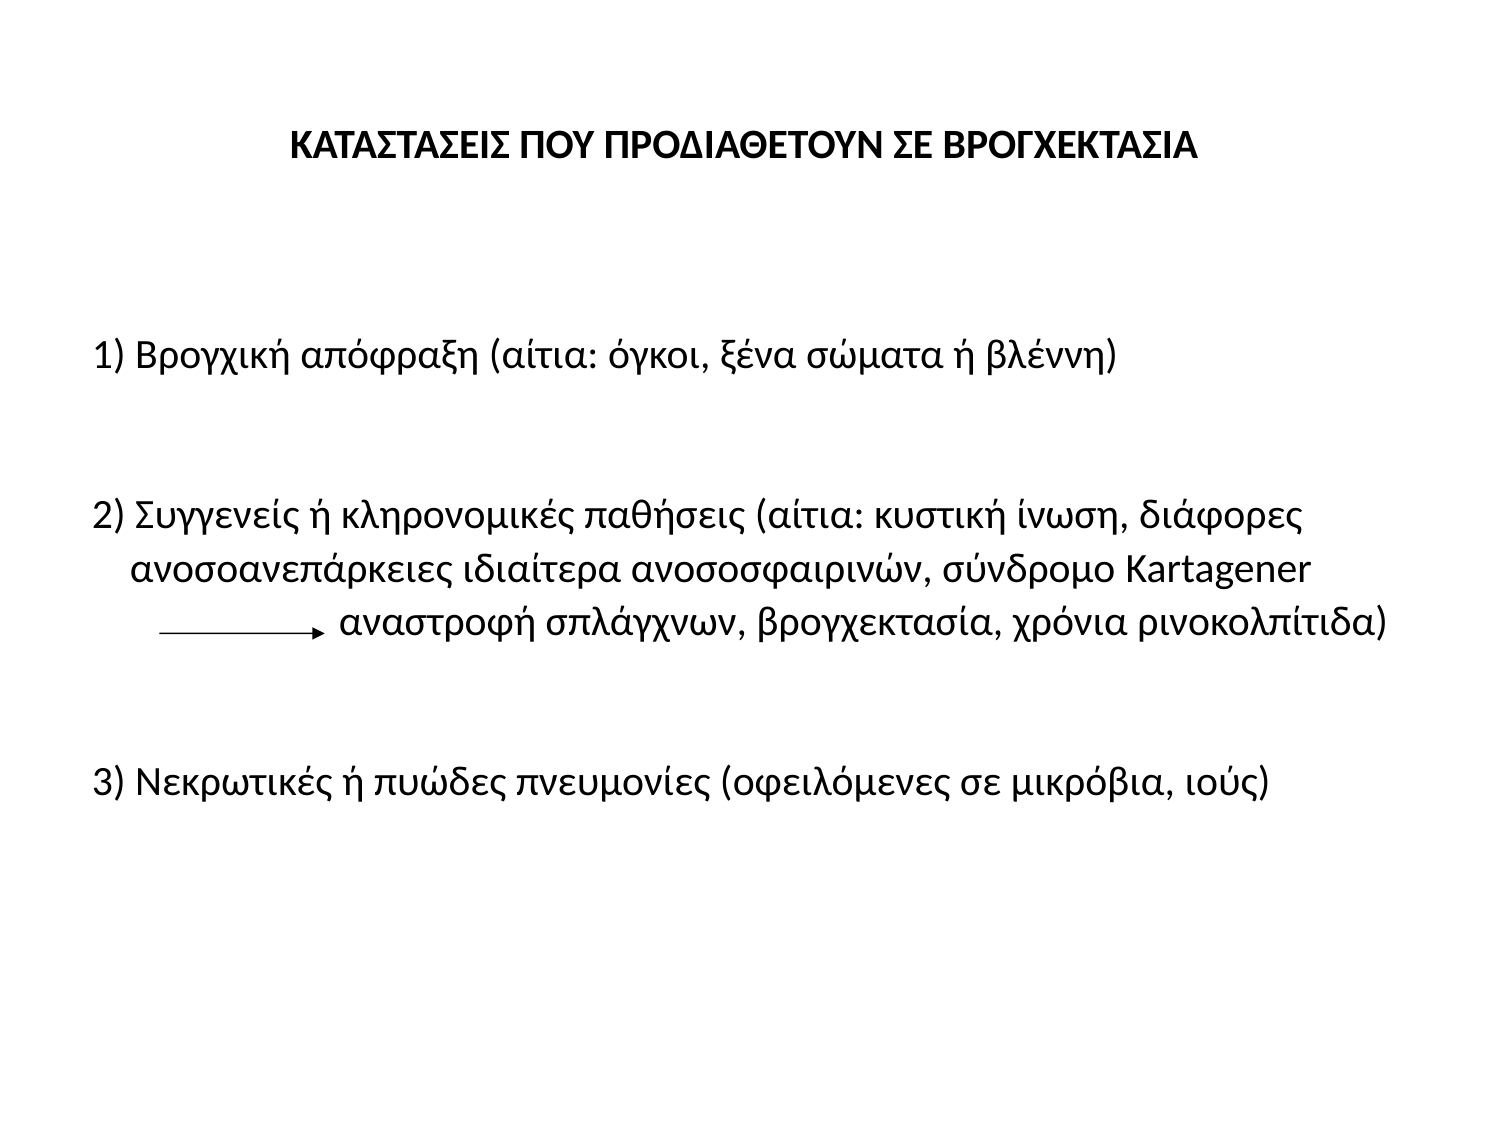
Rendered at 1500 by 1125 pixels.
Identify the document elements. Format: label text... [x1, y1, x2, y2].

text_box [159, 627, 325, 640]
title ΚΑΤΑΣΤΑΣΕΙΣ ΠΟΥ ΠΡΟΔΙΑΘΕΤΟΥΝ ΣΕ ΒΡΟΓΧΕΚΤΑΣΙΑ [75, 45, 1425, 233]
list 1) Βρογχική απόφραξη (αίτια: όγκοι, ξένα σώματα ή βλέννη) 2) Συγγενείς ή κληρονομικές παθήσεις (αίτια: κυστική ίνωση, διάφορες ανοσοανεπάρκειες ιδιαίτερα ανοσοσφαιρινών, σύνδρομο Kartagener αναστροφή σπλάγχνων, βρογχεκτασία, χρόνια ρινοκολπίτιδα) 3) Νεκρωτικές ή πυώδες πνευμονίες (οφειλόμενες σε μικρόβια, ιούς) [76, 267, 1473, 1010]
